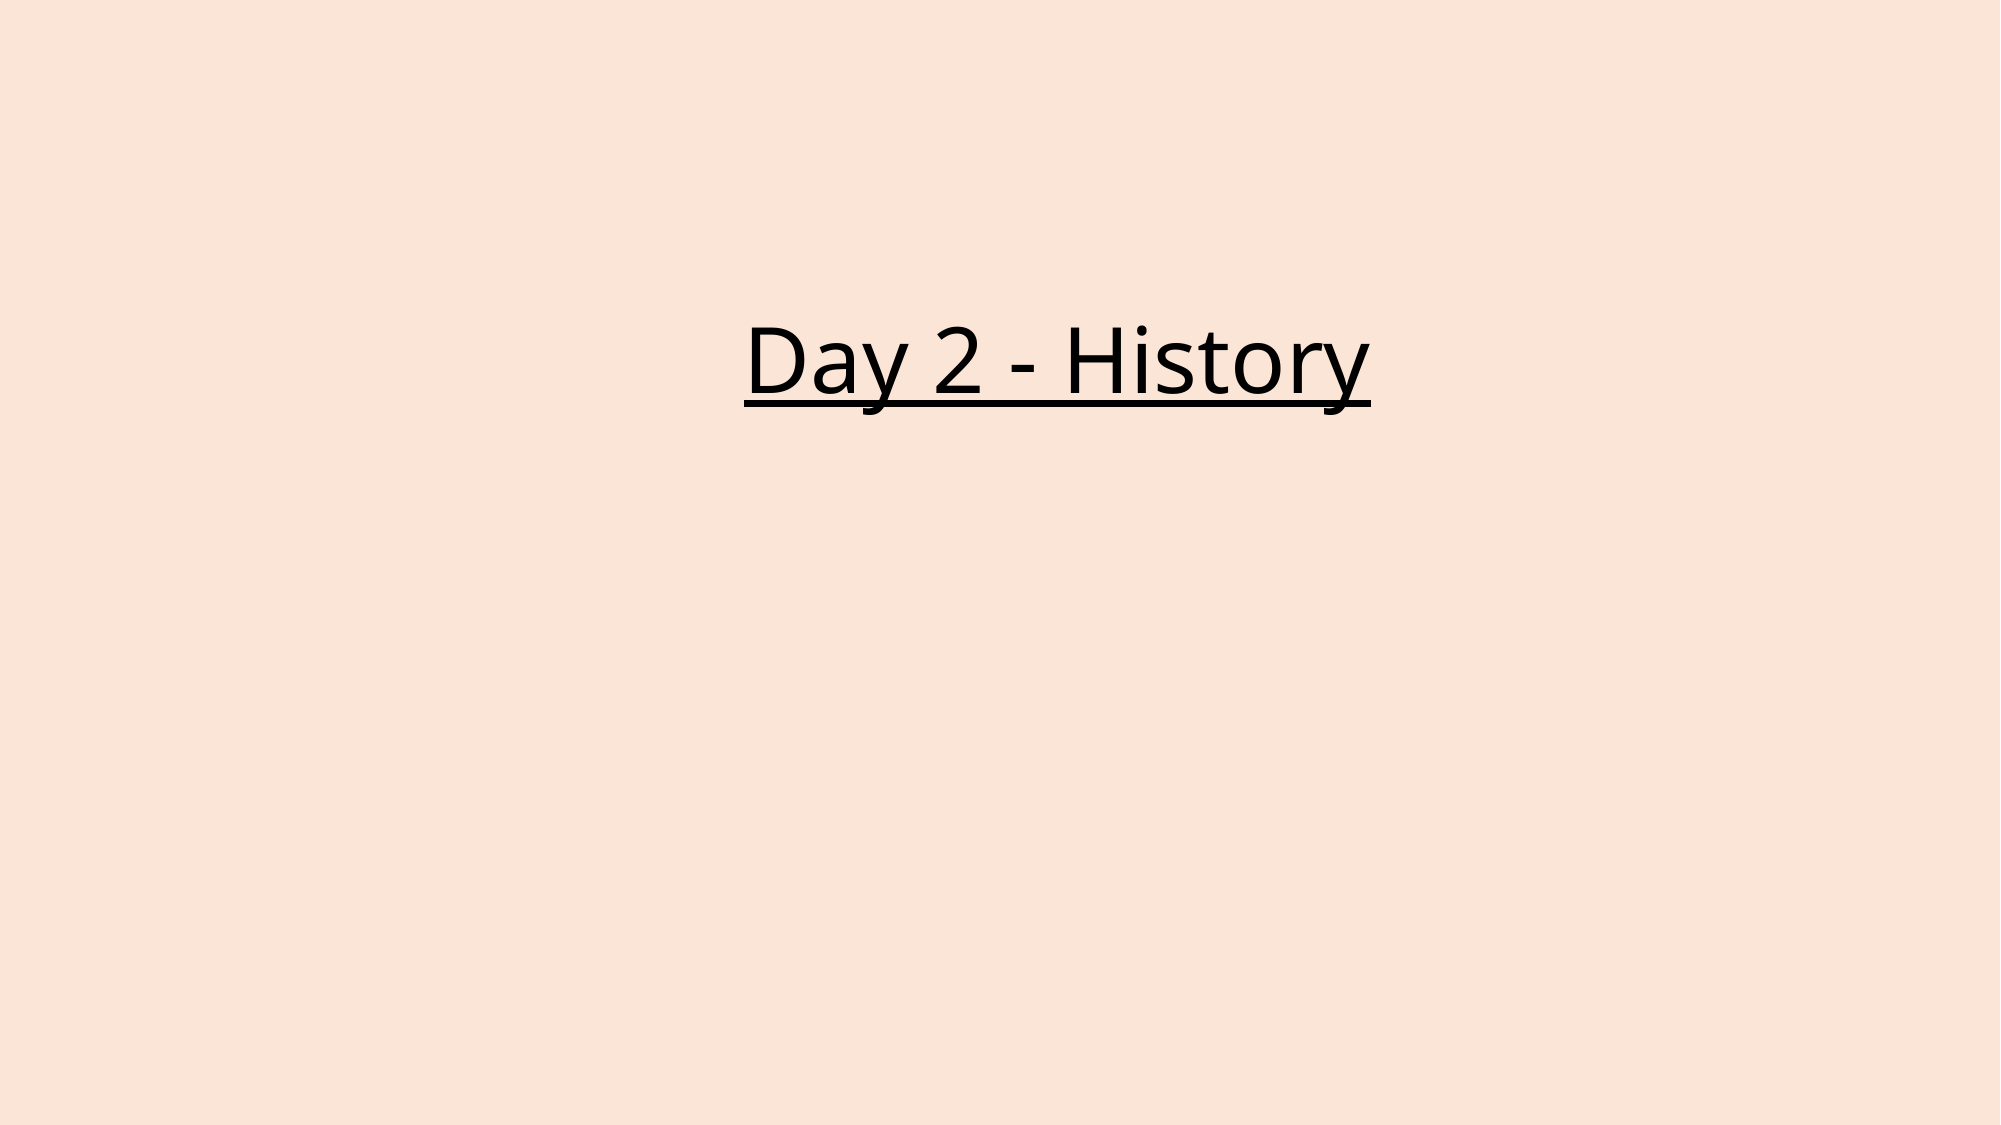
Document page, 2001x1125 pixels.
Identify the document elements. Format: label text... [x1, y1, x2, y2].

title Day 2 - History [574, 254, 1541, 473]
